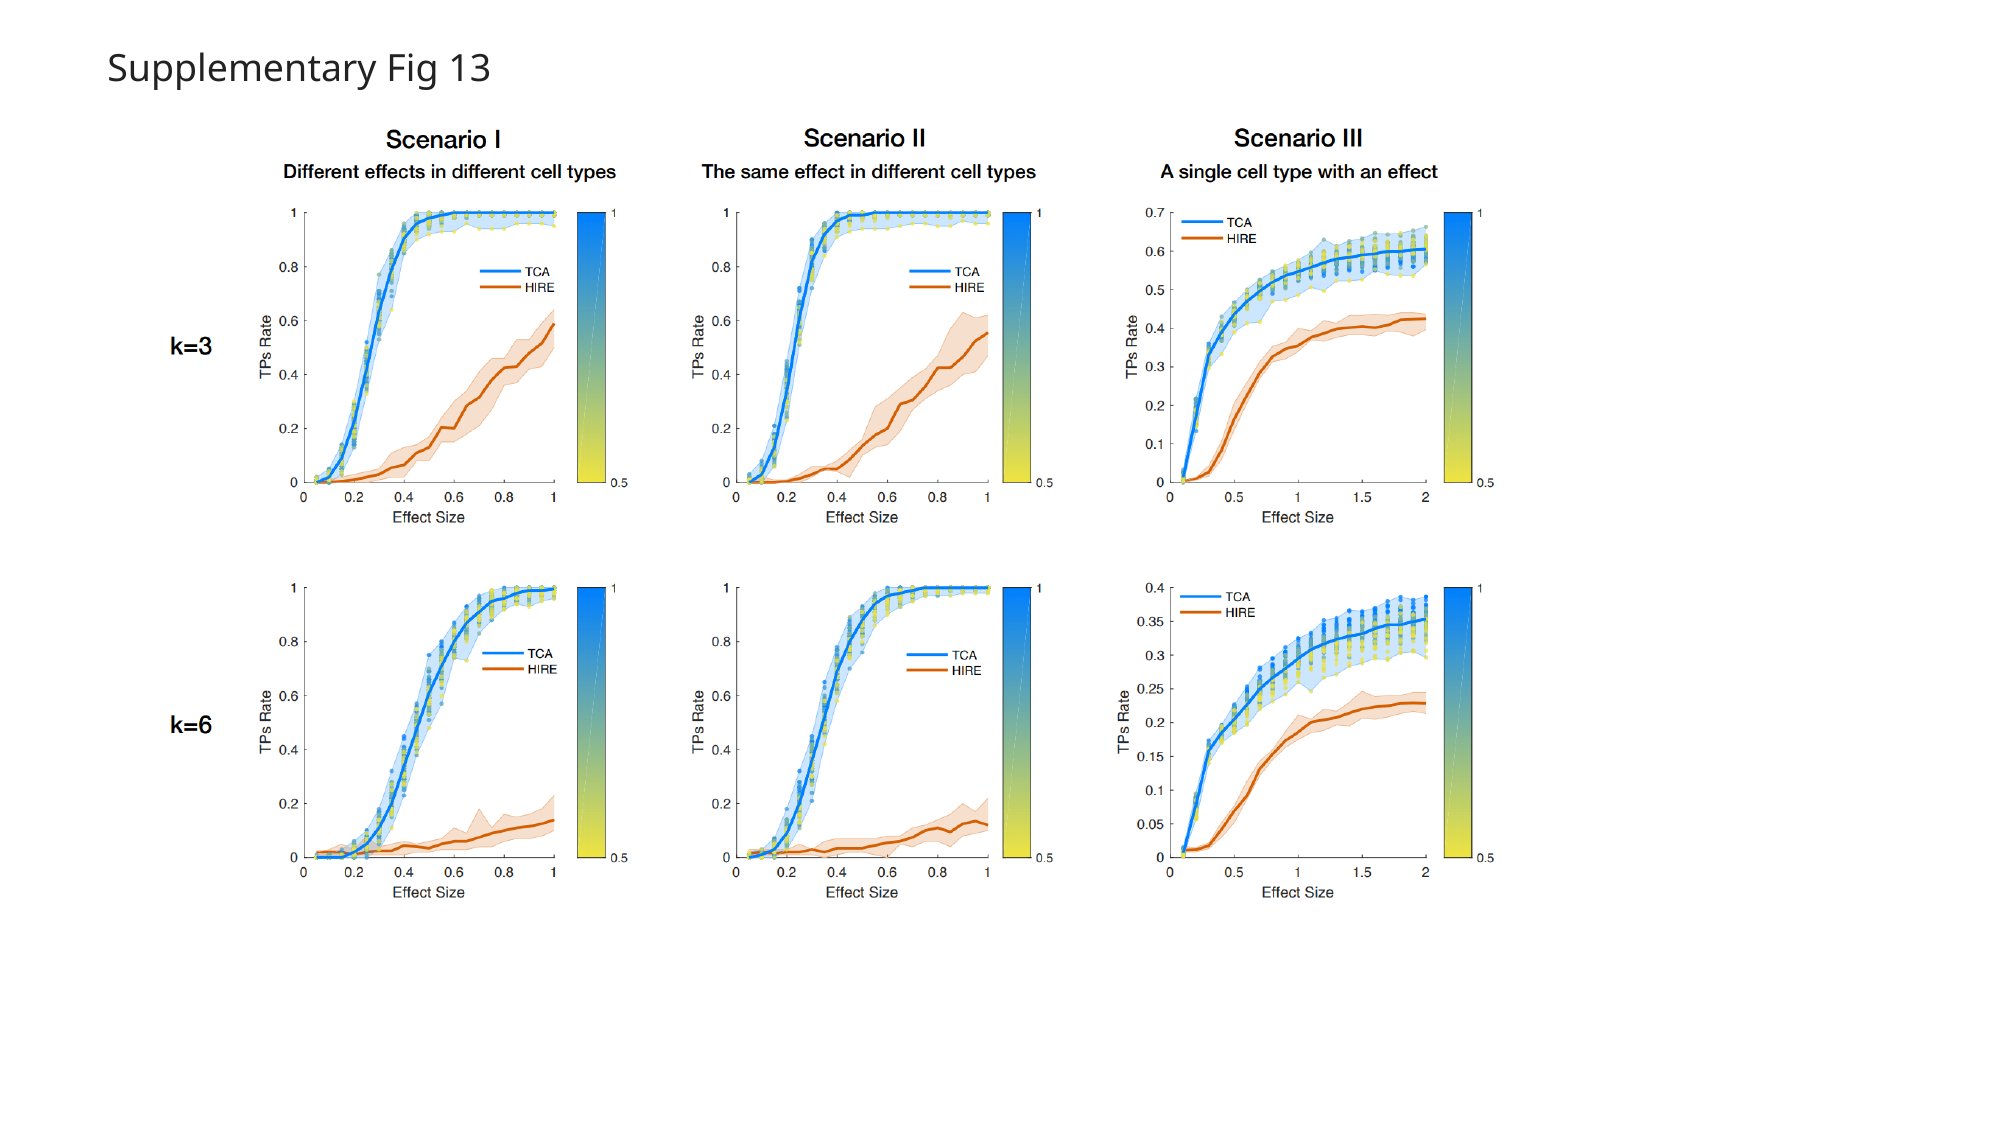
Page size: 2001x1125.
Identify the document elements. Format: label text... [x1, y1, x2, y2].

text_box Supplementary Fig 13 [92, 36, 543, 97]
picture [114, 121, 1528, 911]
